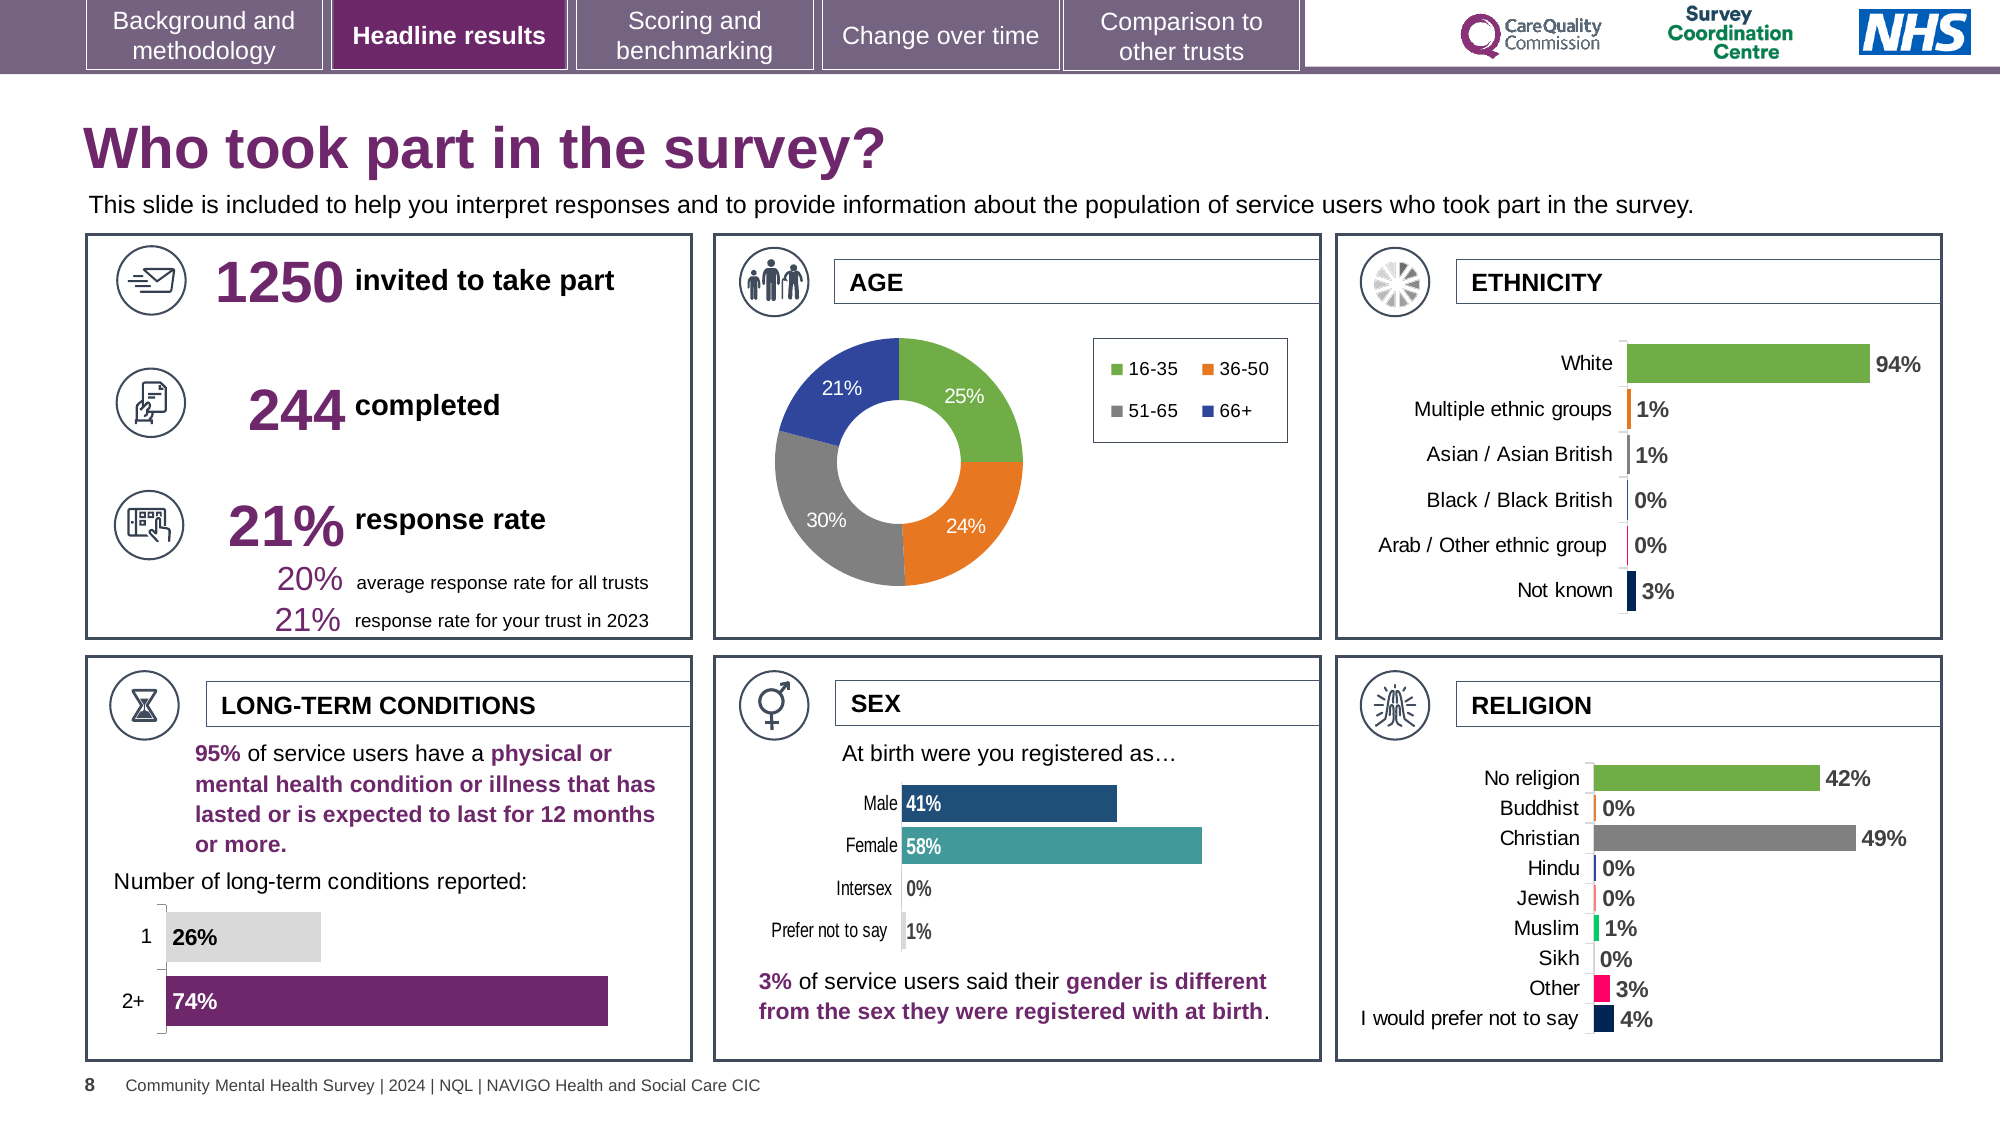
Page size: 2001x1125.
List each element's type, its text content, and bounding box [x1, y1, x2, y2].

text_box 21% [199, 594, 342, 638]
text_box ETHNICITY [1456, 259, 1942, 304]
text_box 95% of service users have a physical or mental health condition or illness that has lasted or is expected to last for 12 months or more. [180, 728, 686, 865]
text_box SEX [835, 680, 1321, 726]
text_box LONG-TERM CONDITIONS [206, 681, 692, 727]
chart [86, 814, 651, 1062]
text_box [110, 671, 179, 740]
text_box 8 [84, 1065, 122, 1125]
chart [725, 316, 1313, 633]
text_box At birth were you registered as… [827, 730, 1230, 774]
picture [1460, 13, 1602, 59]
chart [771, 775, 1291, 960]
picture [1859, 9, 1971, 55]
text_box [1335, 655, 1943, 1061]
text_box 20% [201, 552, 344, 597]
text_box [714, 233, 1321, 639]
text_box RELIGION [1456, 681, 1942, 727]
chart [1343, 314, 1942, 637]
text_box completed [354, 382, 667, 422]
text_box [1360, 671, 1430, 740]
title Who took part in the survey? [68, 96, 1942, 204]
text_box [85, 233, 693, 639]
text_box [714, 655, 1321, 1061]
text_box 1250 [180, 237, 346, 315]
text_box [739, 671, 809, 740]
text_box response rate [354, 497, 678, 536]
text_box response rate for your trust in 2023 [354, 606, 691, 631]
text_box This slide is included to help you interpret responses and to provide information about the population of service users who took part in the survey. [73, 181, 1951, 226]
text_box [114, 490, 184, 560]
text_box AGE [834, 259, 1321, 304]
picture [1666, 3, 1794, 61]
text_box invited to take part [354, 257, 706, 297]
text_box [85, 655, 693, 1061]
text_box 3% of service users said their gender is different from the sex they were registered with at birth. [744, 956, 1313, 1032]
text_box 244 [203, 365, 346, 443]
chart [1332, 728, 1936, 1058]
text_box average response rate for all trusts [356, 568, 654, 593]
text_box 21% [203, 481, 346, 559]
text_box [1356, 247, 1438, 317]
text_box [116, 368, 186, 437]
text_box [739, 247, 809, 317]
text_box [1335, 233, 1943, 639]
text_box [117, 246, 186, 315]
